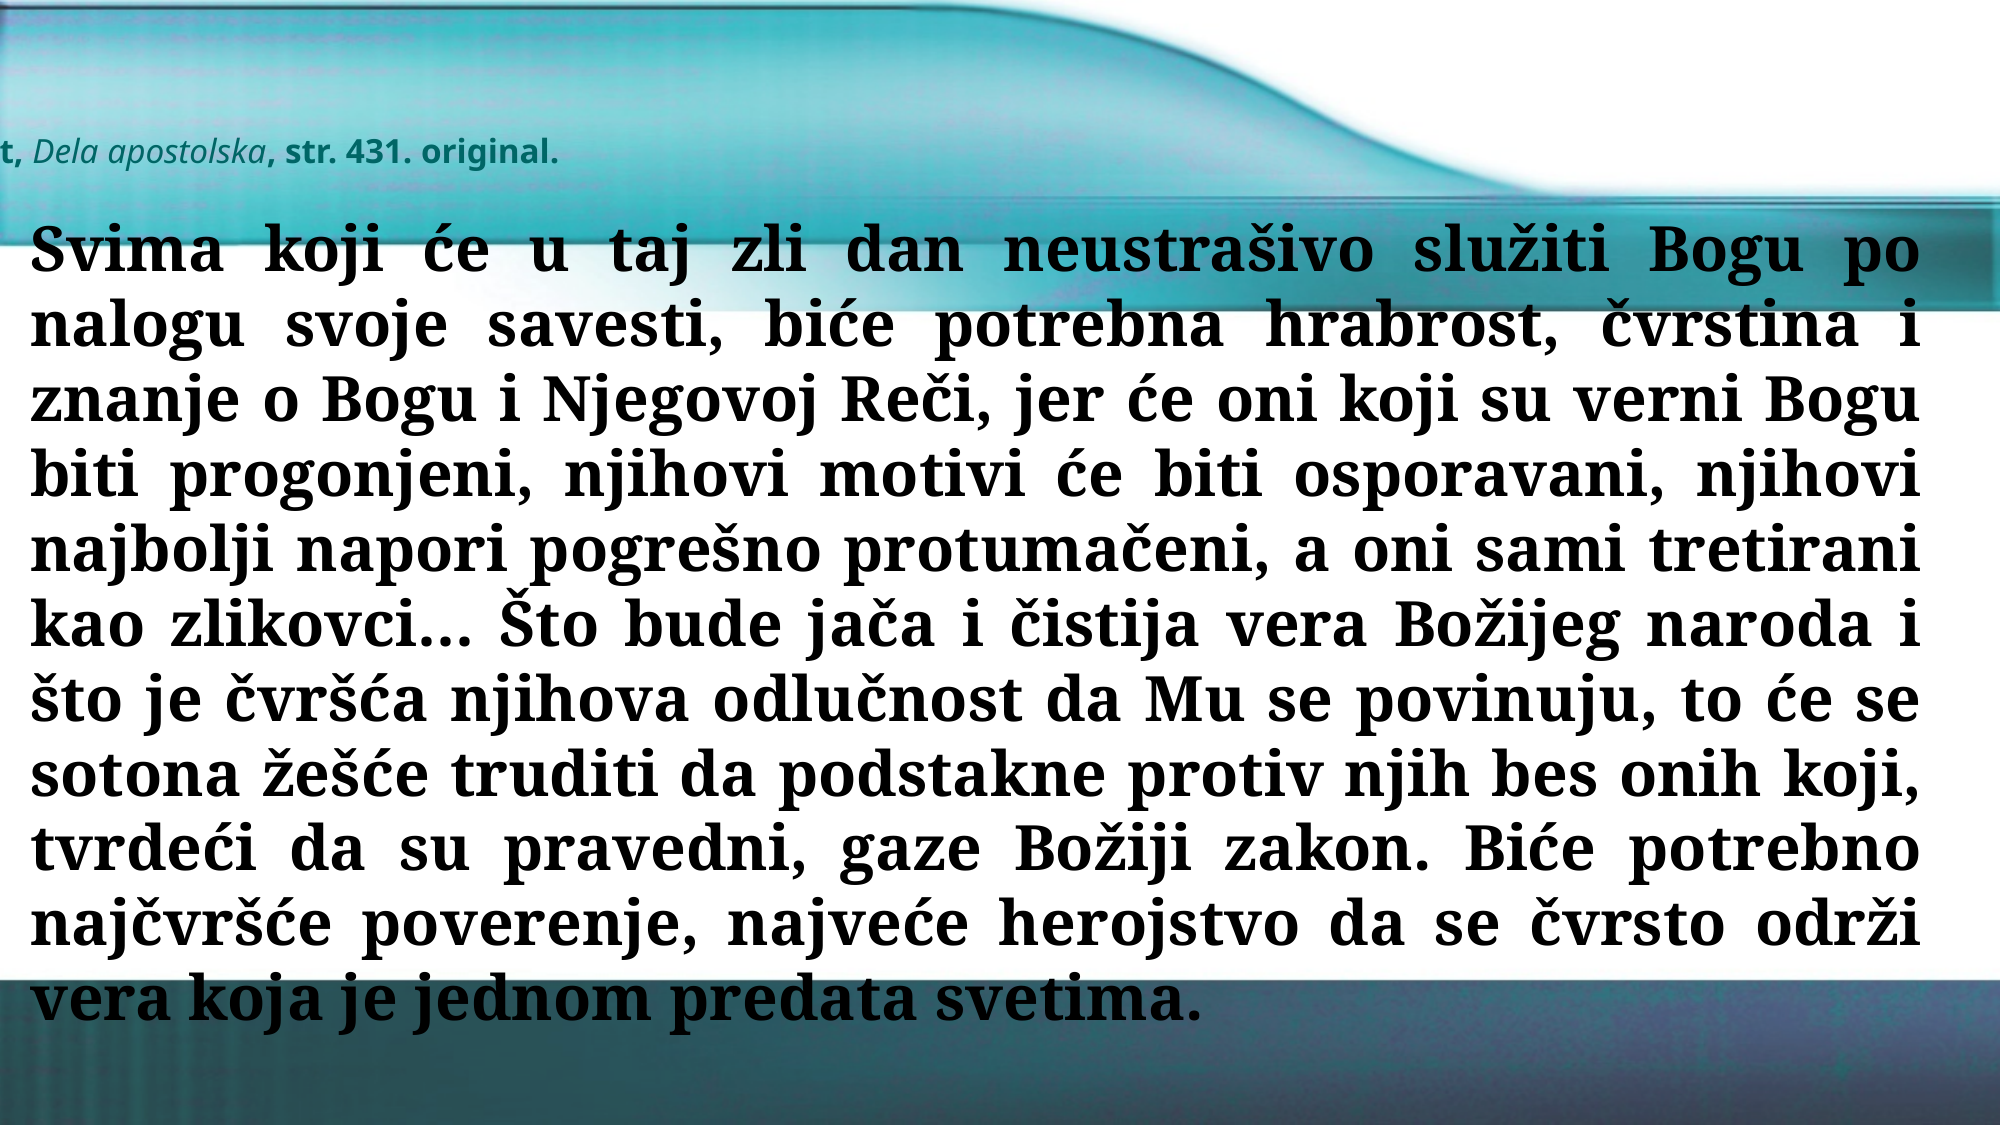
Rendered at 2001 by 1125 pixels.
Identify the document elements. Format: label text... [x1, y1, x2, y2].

text_box Elen G. Vajt, Dela apostolska, str. 431. original. [0, 122, 575, 178]
text_box Svima koji će u taj zli dan neustrašivo služiti Bogu po nalogu svoje savesti, biće potrebna hrabrost, čvrstina i znanje o Bogu i Njegovoj Reči, jer će oni koji su verni Bogu biti progonjeni, njihovi motivi će biti osporavani, njihovi najbolji napori pogrešno protumačeni, a oni sami tretirani kao zlikovci… Što bude jača i čistija vera Božijeg naroda i što je čvršća njihova odlučnost da Mu se povinuju, to će se sotona žešće truditi da podstakne protiv njih bes onih koji, tvrdeći da su pravedni, gaze Božiji zakon. Biće potrebno najčvršće poverenje, najveće herojstvo da se čvrsto održi vera koja je jednom predata svetima. [15, 201, 1939, 1041]
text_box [0, 0, 2000, 1125]
